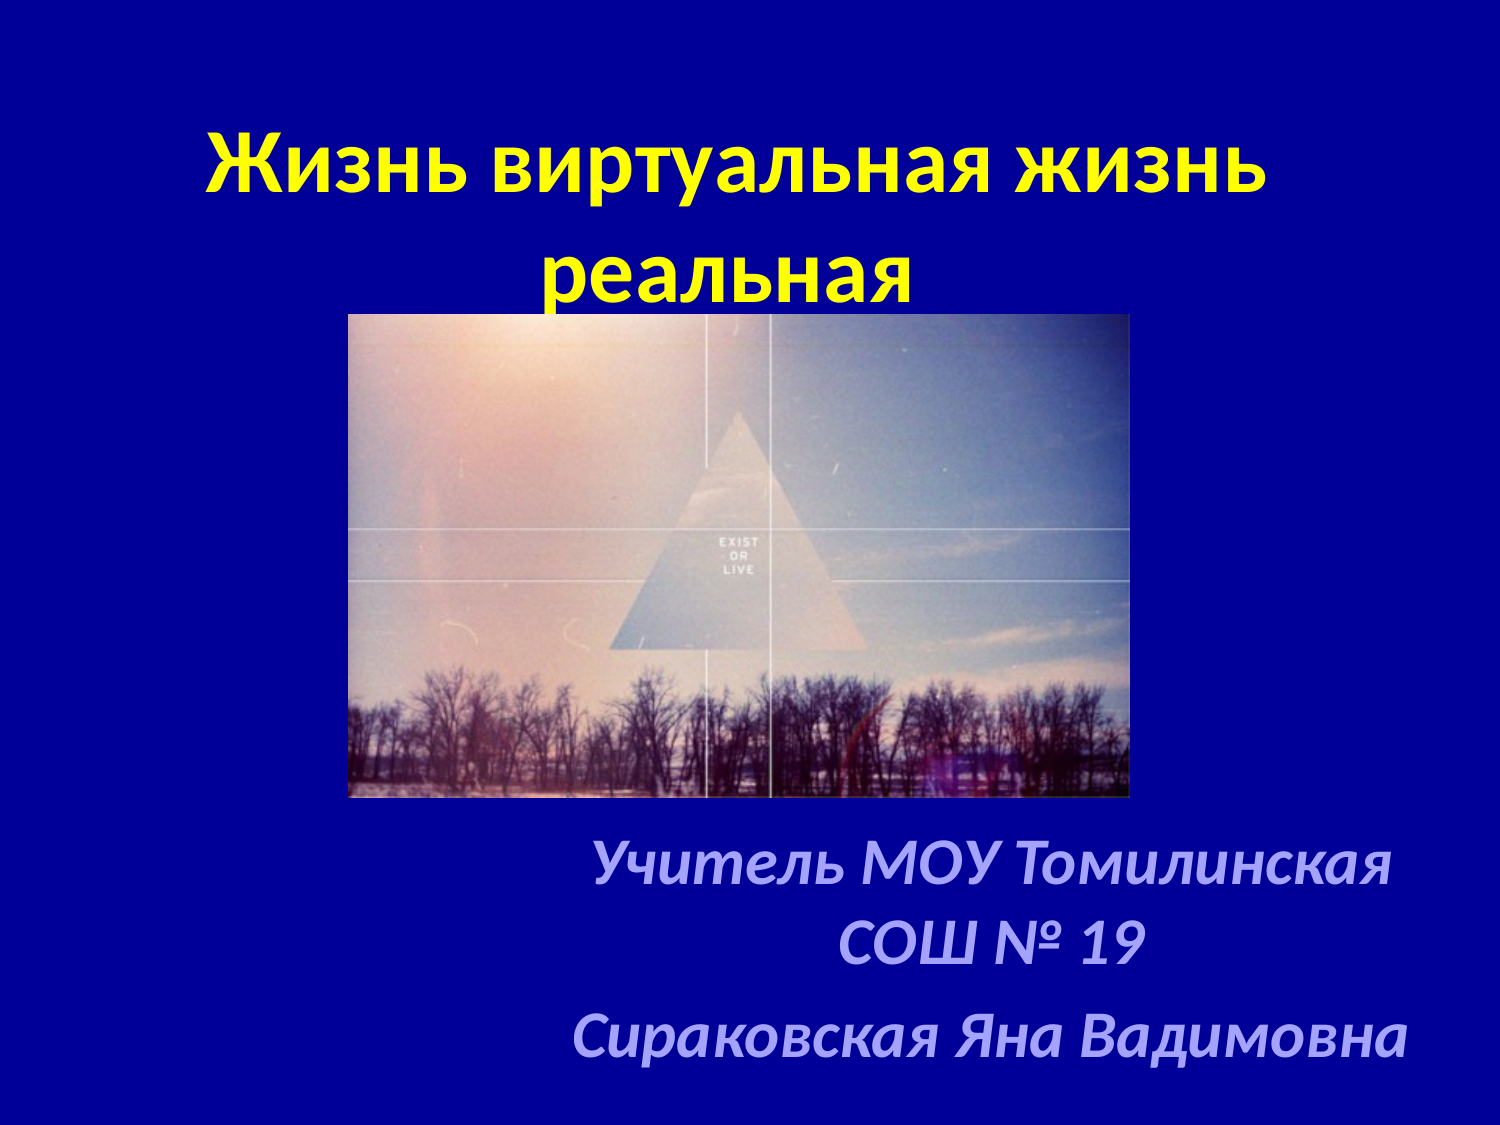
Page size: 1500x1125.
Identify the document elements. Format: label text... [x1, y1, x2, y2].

title Жизнь виртуальная жизнь реальная [100, 90, 1376, 332]
picture [348, 314, 1130, 798]
subtitle Учитель МОУ Томилинская СОШ № 19 Сираковская Яна Вадимовна [513, 810, 1470, 1098]
